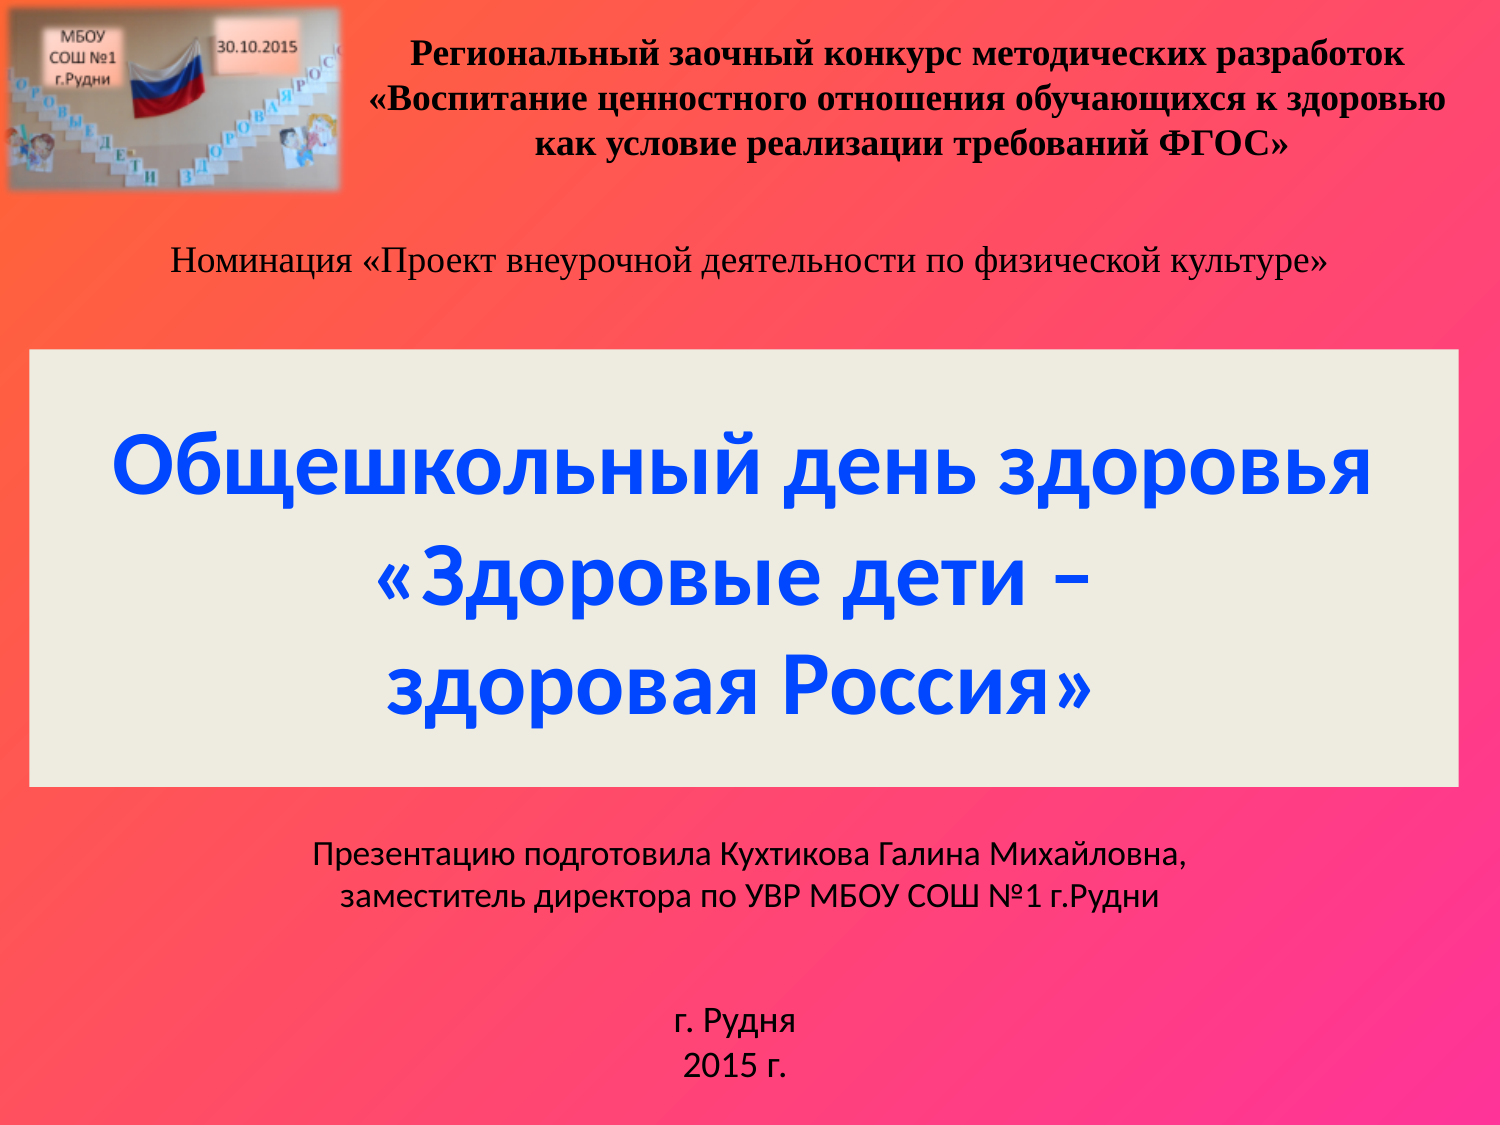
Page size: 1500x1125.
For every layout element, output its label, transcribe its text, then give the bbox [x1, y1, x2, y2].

picture [0, 0, 349, 201]
subtitle Презентацию подготовила Кухтикова Галина Михайловна, заместитель директора по УВР МБОУ СОШ №1 г.Рудни [225, 822, 1275, 925]
text_box Номинация «Проект внеурочной деятельности по физической культуре» [154, 227, 1345, 288]
title Общешкольный день здоровья «Здоровые дети – здоровая Россия» [29, 349, 1459, 787]
text_box г. Рудня 2015 г. [360, 987, 1111, 1093]
text_box Региональный заочный конкурс методических разработок «Воспитание ценностного отношения обучающихся к здоровью как условие реализации требований ФГОС» [352, 20, 1477, 171]
